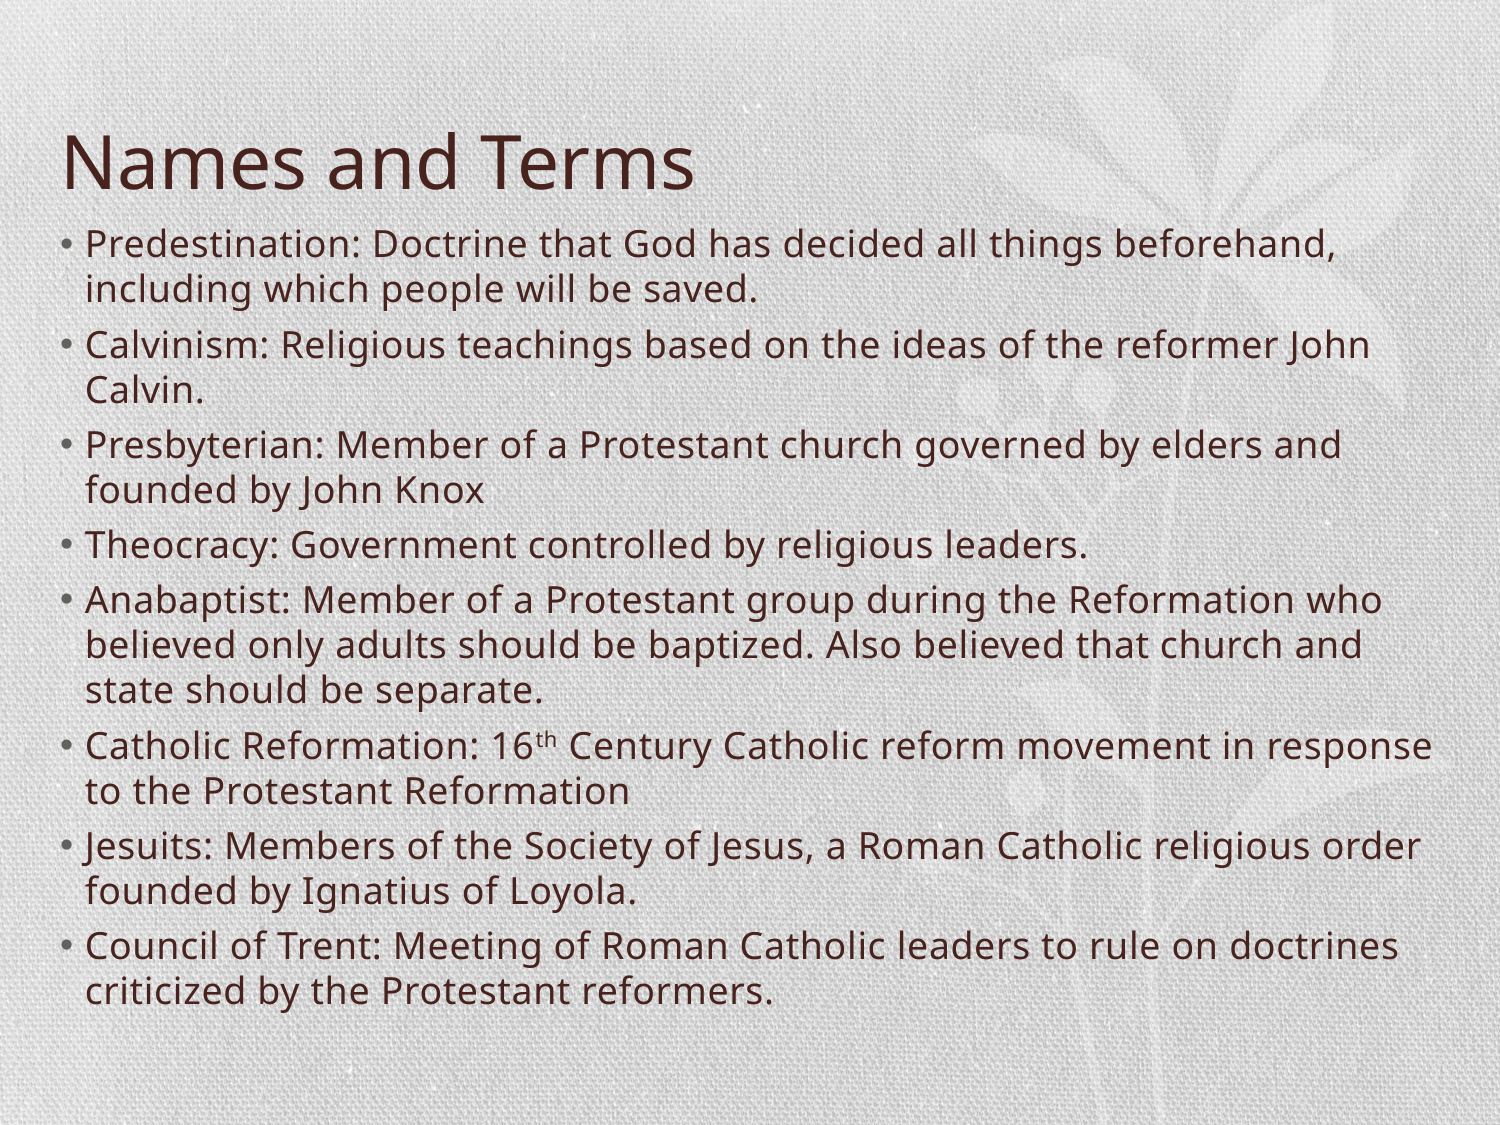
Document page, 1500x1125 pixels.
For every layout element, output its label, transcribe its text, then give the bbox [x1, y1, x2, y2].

title Names and Terms [45, 37, 1455, 213]
list Predestination: Doctrine that God has decided all things beforehand, including which people will be saved. Calvinism: Religious teachings based on the ideas of the reformer John Calvin. Presbyterian: Member of a Protestant church governed by elders and founded by John Knox Theocracy: Government controlled by religious leaders. Anabaptist: Member of a Protestant group during the Reformation who believed only adults should be baptized. Also believed that church and state should be separate. Catholic Reformation: 16th Century Catholic reform movement in response to the Protestant Reformation Jesuits: Members of the Society of Jesus, a Roman Catholic religious order founded by Ignatius of Loyola. Council of Trent: Meeting of Roman Catholic leaders to rule on doctrines criticized by the Protestant reformers. [45, 213, 1455, 1023]
